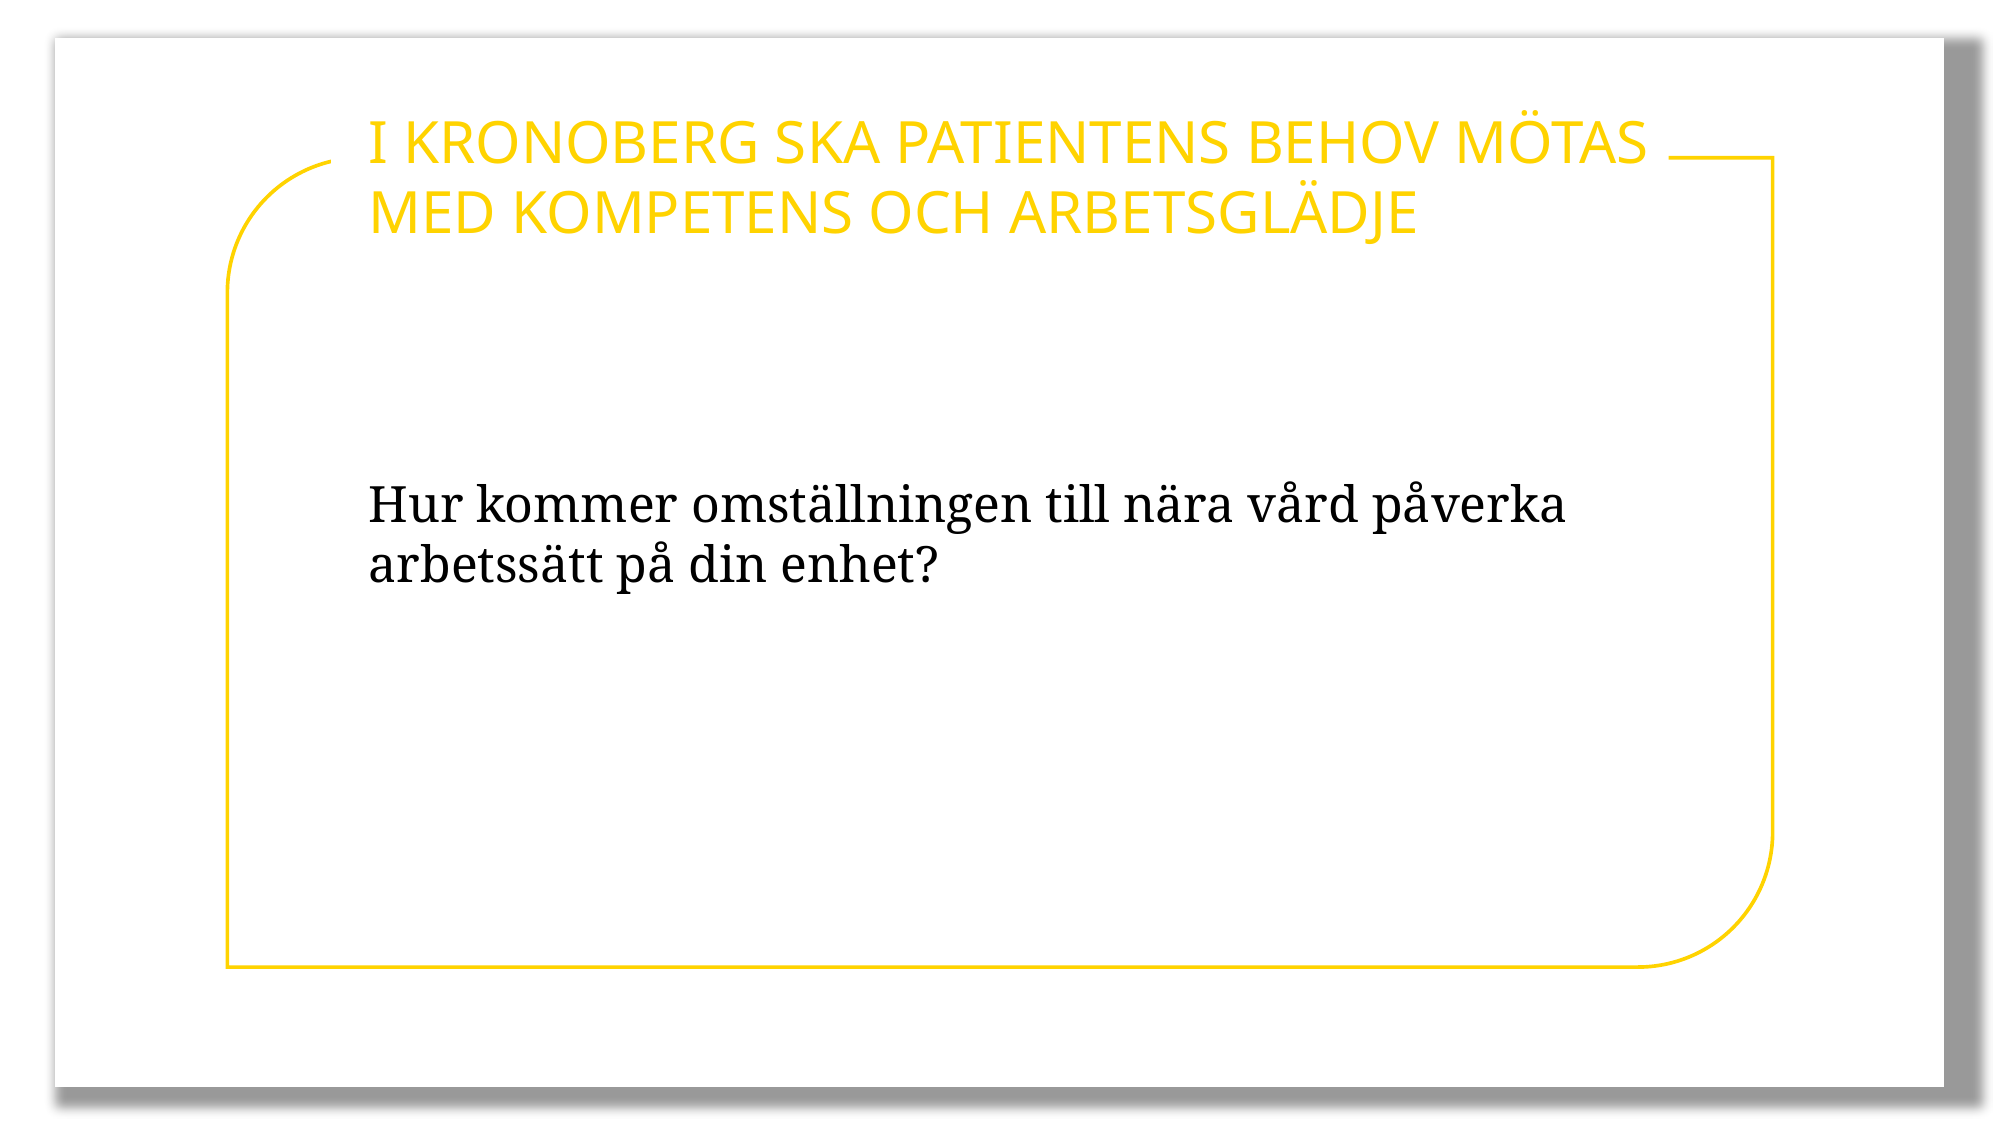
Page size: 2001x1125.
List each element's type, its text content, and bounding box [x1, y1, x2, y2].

text_box Hur kommer omställningen till nära vård påverka arbetssätt på din enhet? [353, 464, 1647, 600]
text_box [226, 156, 1774, 969]
text_box [330, 64, 1670, 287]
text_box [58, 41, 1942, 1084]
text_box I KRONOBERG SKA PATIENTENS BEHOV MÖTAS MED KOMPETENS OCH ARBETSGLÄDJE [353, 98, 1669, 253]
